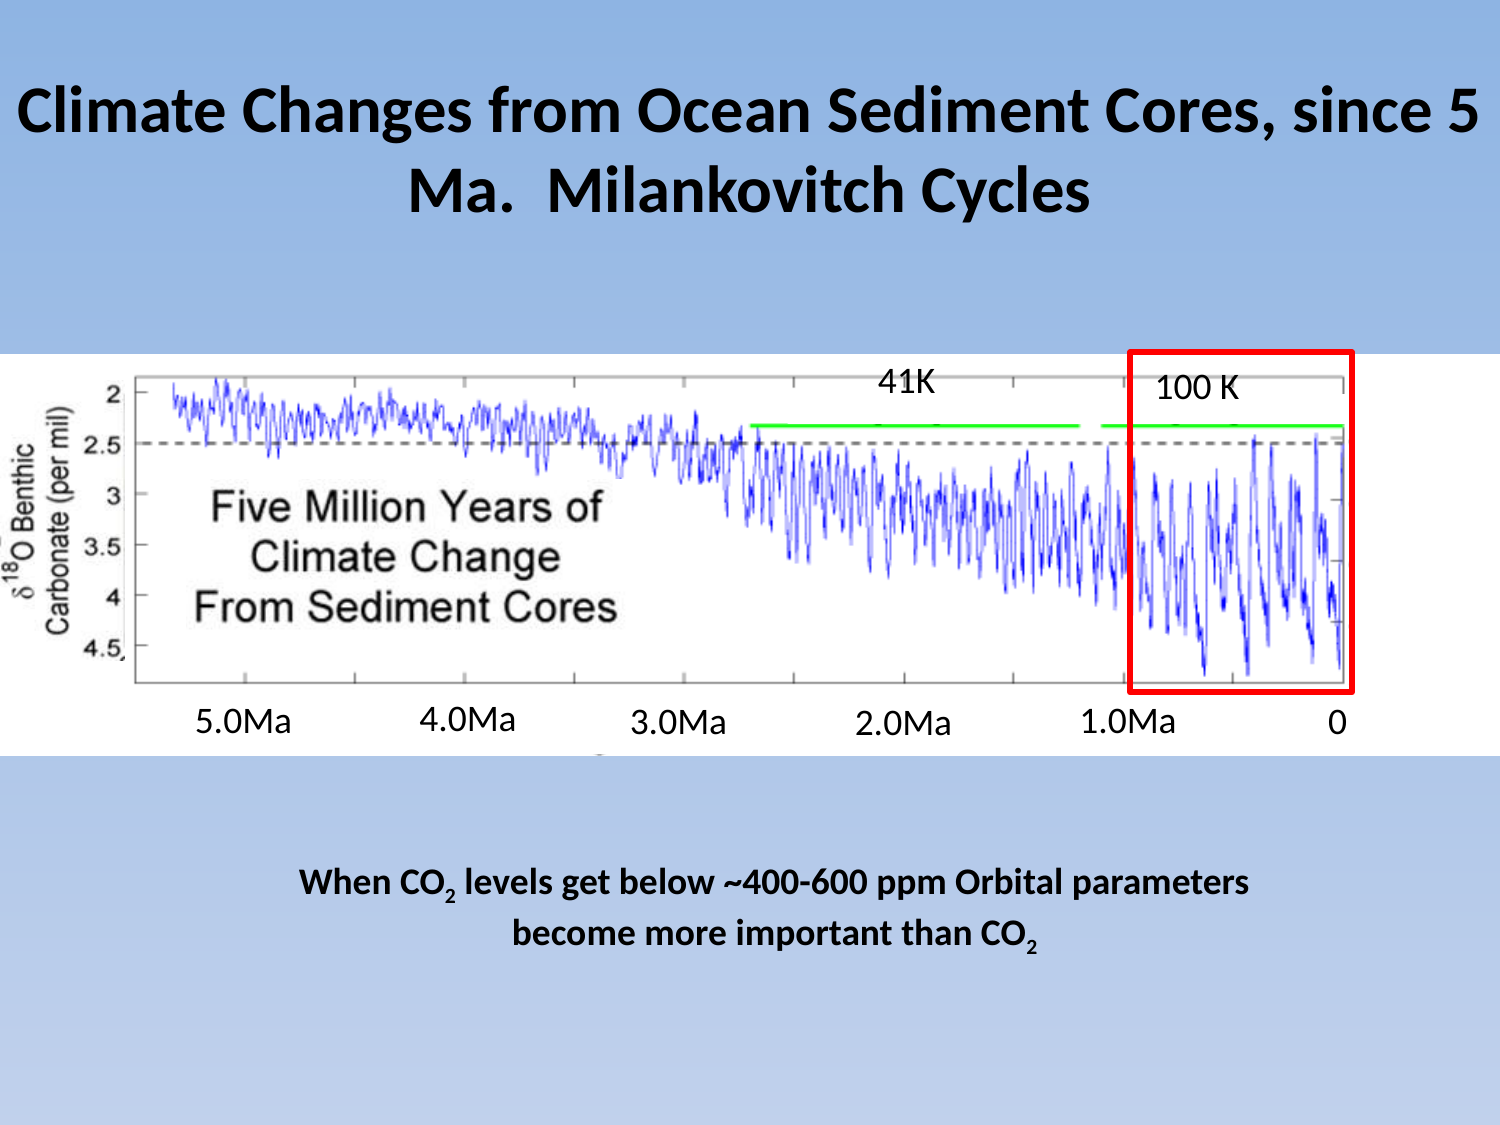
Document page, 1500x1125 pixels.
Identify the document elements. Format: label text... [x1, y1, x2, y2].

text_box Climate Changes from Ocean Sediment Cores, since 5 Ma. Milankovitch Cycles [0, 57, 1500, 233]
picture [0, 354, 1500, 756]
text_box When CO2 levels get below ~400-600 ppm Orbital parameters become more important than CO2 [226, 849, 1323, 967]
text_box 41K [863, 348, 951, 353]
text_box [175, 686, 1364, 751]
